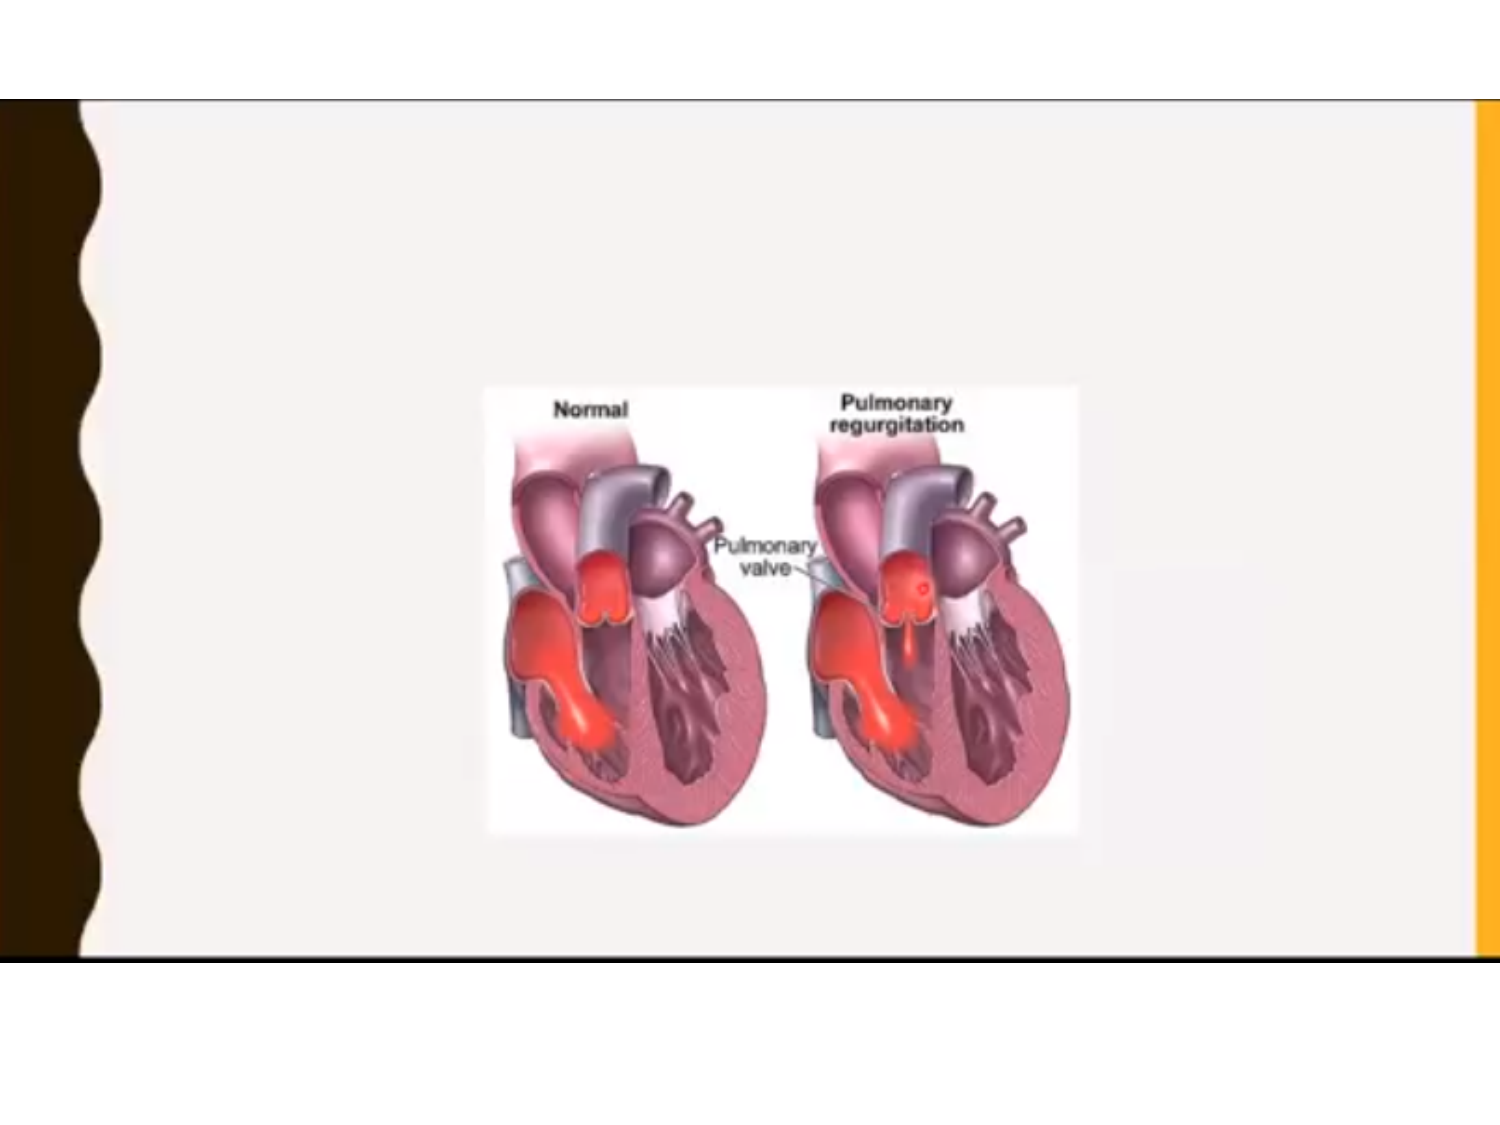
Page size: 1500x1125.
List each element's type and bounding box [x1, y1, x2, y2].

picture [0, 99, 1500, 963]
